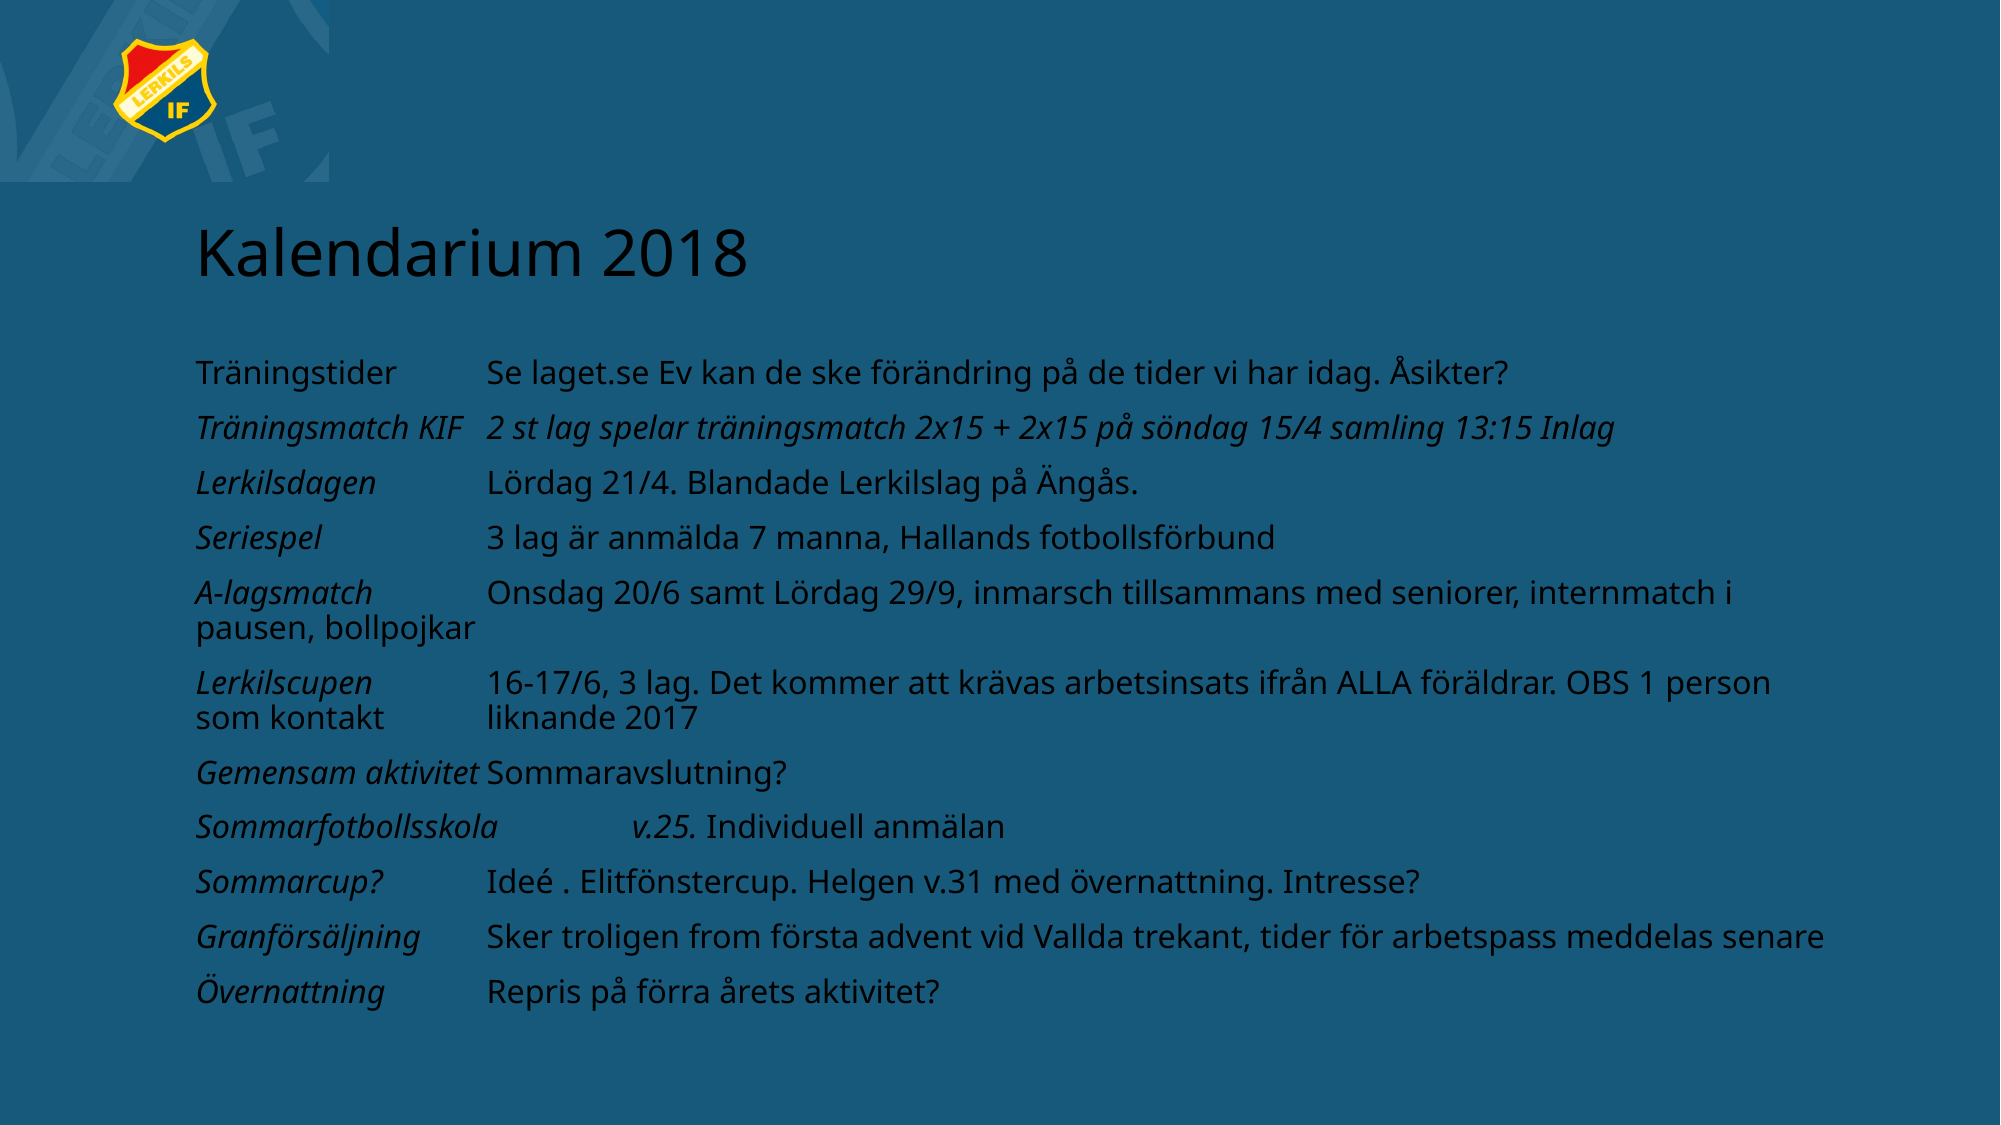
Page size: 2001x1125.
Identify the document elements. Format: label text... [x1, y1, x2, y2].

picture [0, 0, 329, 182]
subtitle Kalendarium 2018 Träningstider Se laget.se Ev kan de ske förändring på de tider vi har idag. Åsikter? Träningsmatch KIF 2 st lag spelar träningsmatch 2x15 + 2x15 på söndag 15/4 samling 13:15 Inlag Lerkilsdagen Lördag 21/4. Blandade Lerkilslag på Ängås. Seriespel 3 lag är anmälda 7 manna, Hallands fotbollsförbund A-lagsmatch Onsdag 20/6 samt Lördag 29/9, inmarsch tillsammans med seniorer, internmatch i pausen, bollpojkar Lerkilscupen 16-17/6, 3 lag. Det kommer att krävas arbetsinsats ifrån ALLA föräldrar. OBS 1 person som kontakt liknande 2017 Gemensam aktivitet Sommaravslutning? Sommarfotbollsskola v.25. Individuell anmälan Sommarcup? Ideé . Elitfönstercup. Helgen v.31 med övernattning. Intresse? Granförsäljning Sker troligen from första advent vid Vallda trekant, tider för arbetspass meddelas senare Övernattning Repris på förra årets aktivitet? [180, 213, 1848, 1049]
